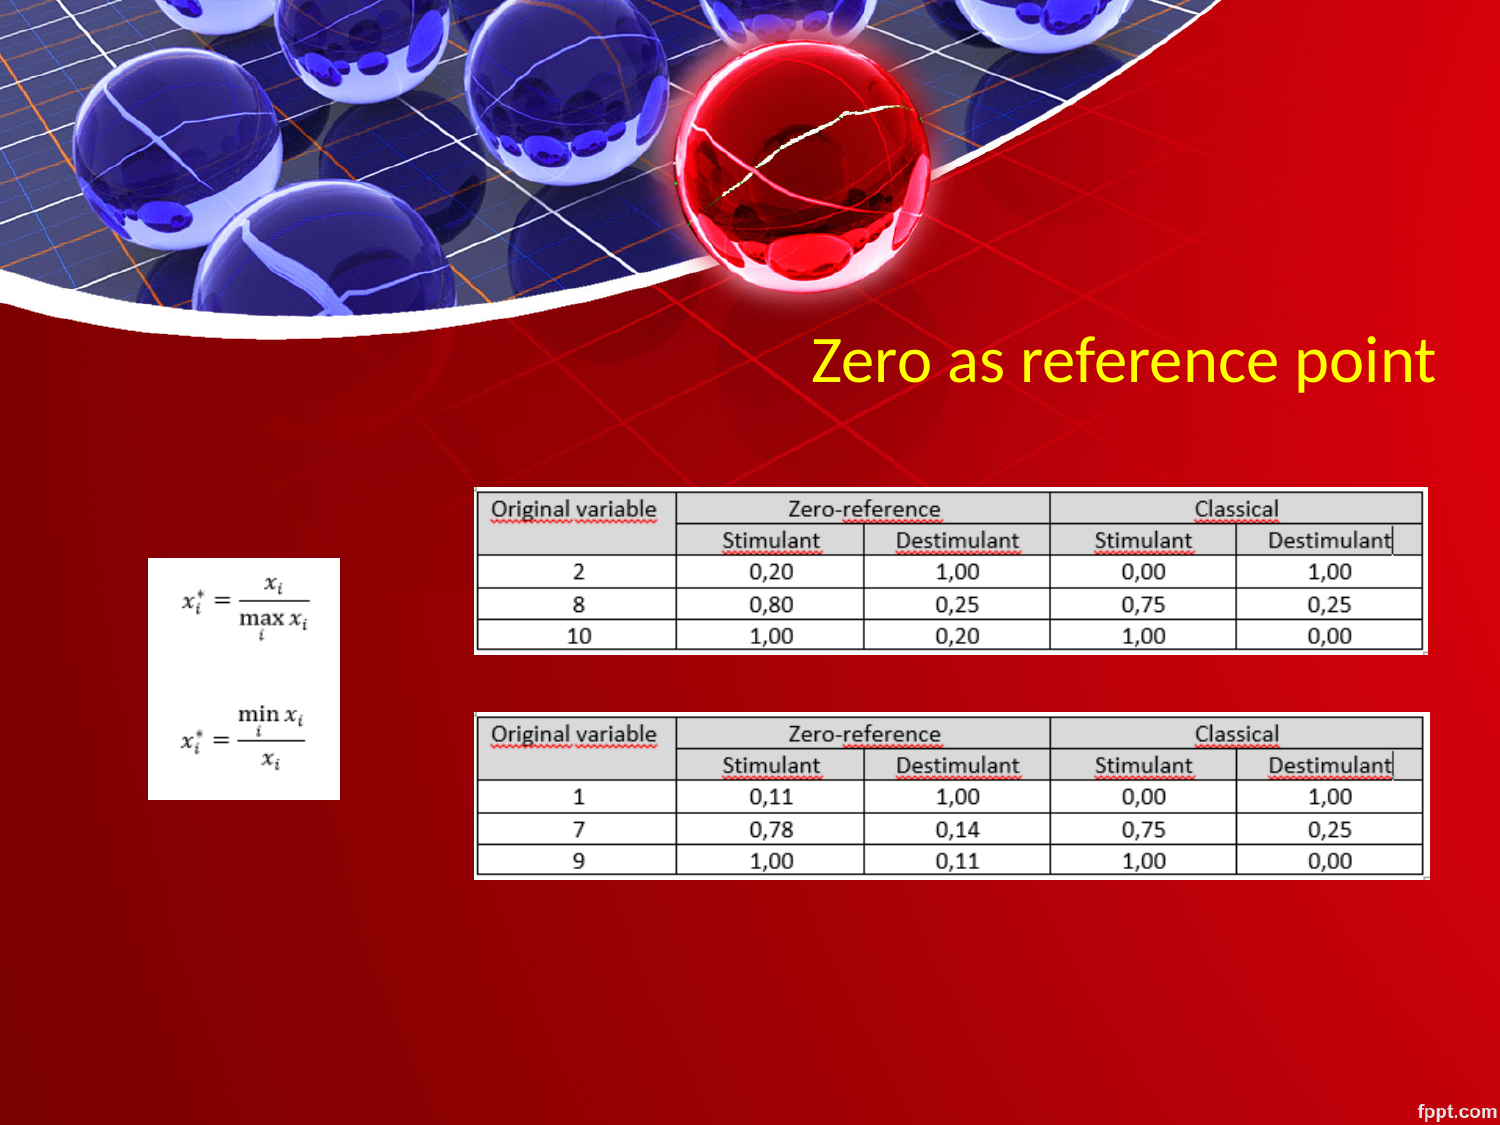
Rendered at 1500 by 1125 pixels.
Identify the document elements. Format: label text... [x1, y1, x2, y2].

title Zero as reference point [449, 261, 1500, 450]
picture [0, 0, 1500, 1125]
